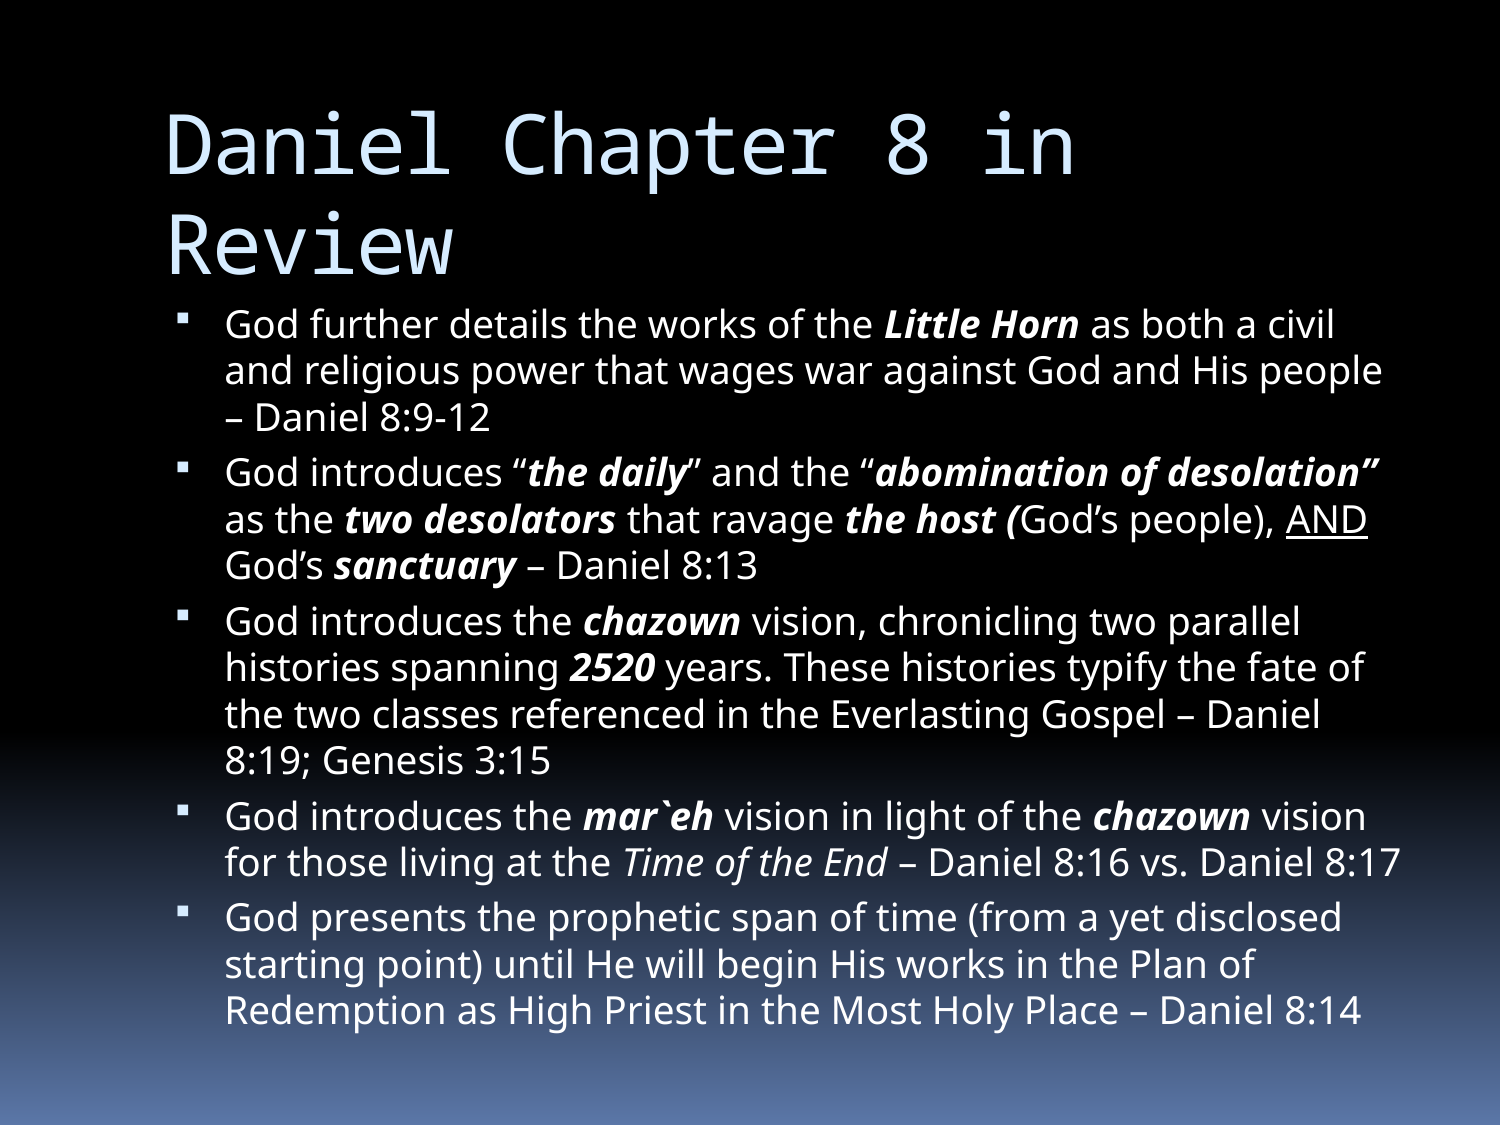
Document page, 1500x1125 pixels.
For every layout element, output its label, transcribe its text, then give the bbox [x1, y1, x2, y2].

list God further details the works of the Little Horn as both a civil and religious power that wages war against God and His people – Daniel 8:9-12 God introduces “the daily” and the “abomination of desolation” as the two desolators that ravage the host (God’s people), AND God’s sanctuary – Daniel 8:13 God introduces the chazown vision, chronicling two parallel histories spanning 2520 years. These histories typify the fate of the two classes referenced in the Everlasting Gospel – Daniel 8:19; Genesis 3:15 God introduces the mar`eh vision in light of the chazown vision for those living at the Time of the End – Daniel 8:16 vs. Daniel 8:17 God presents the prophetic span of time (from a yet disclosed starting point) until He will begin His works in the Plan of Redemption as High Priest in the Most Holy Place – Daniel 8:14 [150, 292, 1425, 1043]
title Daniel Chapter 8 in Review [150, 83, 1425, 234]
